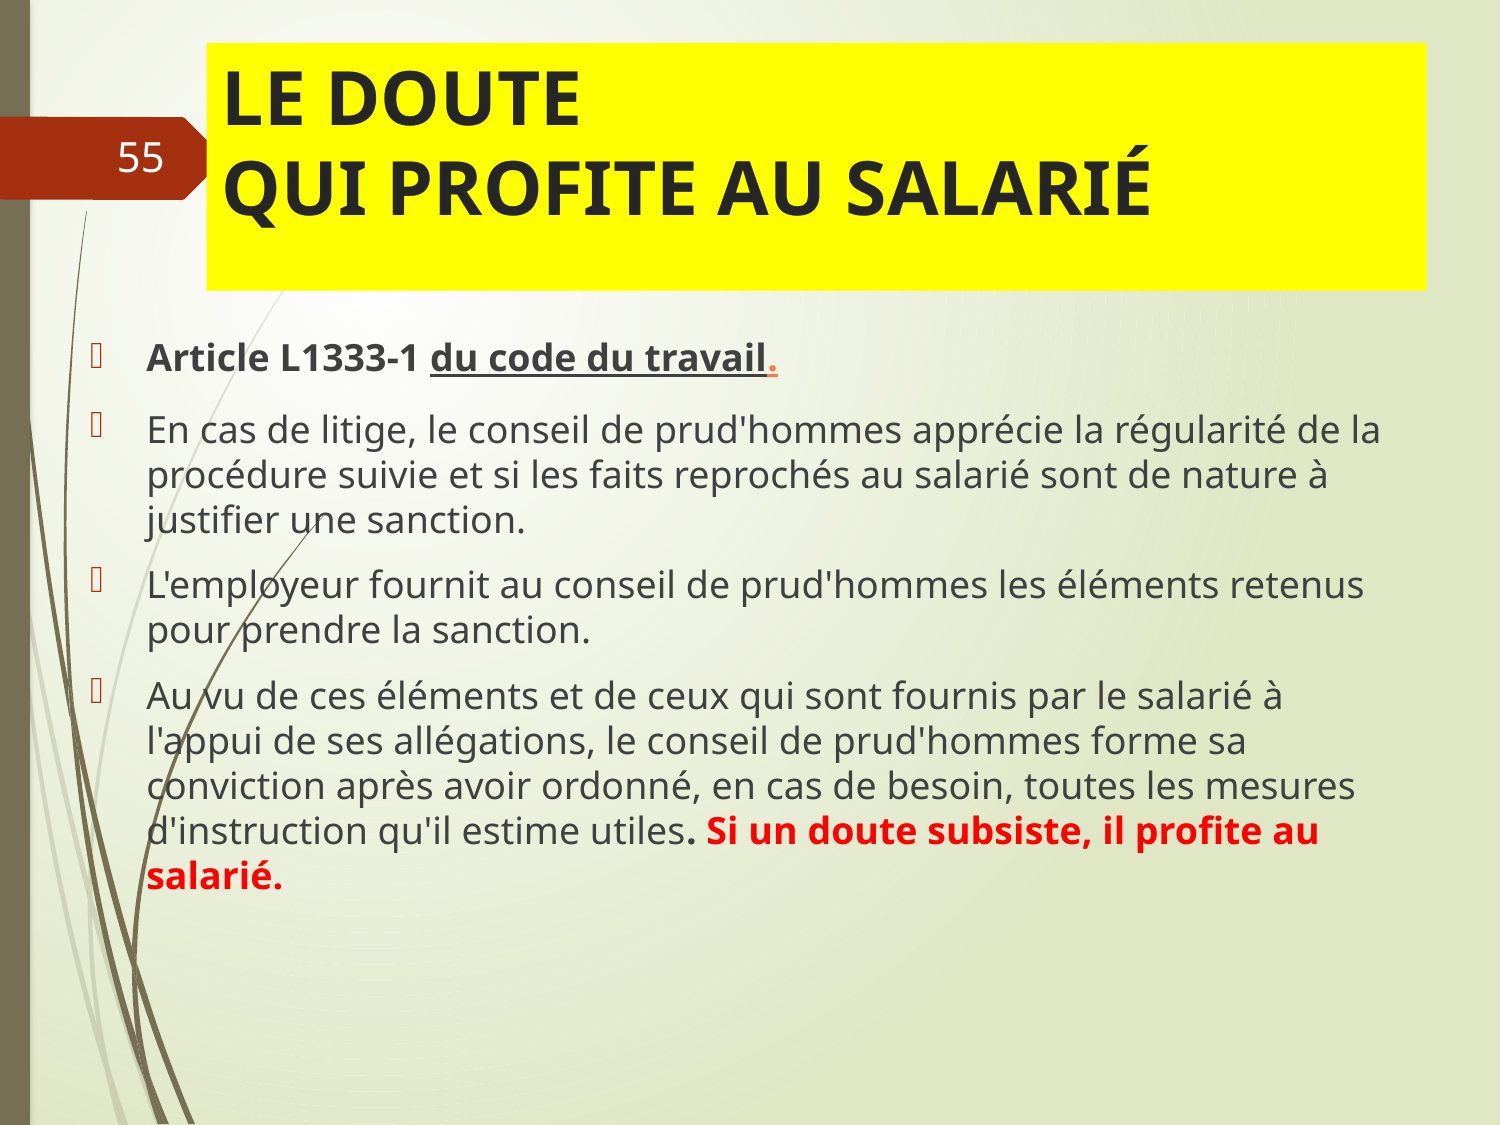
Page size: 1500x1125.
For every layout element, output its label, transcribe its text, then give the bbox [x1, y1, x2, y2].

list Article L1333-1 du code du travail. En cas de litige, le conseil de prud'hommes apprécie la régularité de la procédure suivie et si les faits reprochés au salarié sont de nature à justifier une sanction. L'employeur fournit au conseil de prud'hommes les éléments retenus pour prendre la sanction. Au vu de ces éléments et de ceux qui sont fournis par le salarié à l'appui de ses allégations, le conseil de prud'hommes forme sa conviction après avoir ordonné, en cas de besoin, toutes les mesures d'instruction qu'il estime utiles. Si un doute subsiste, il profite au salarié. [75, 326, 1425, 1005]
slide_number 55 [83, 129, 180, 190]
title LE DOUTE QUI PROFITE AU SALARIÉ [206, 42, 1427, 291]
